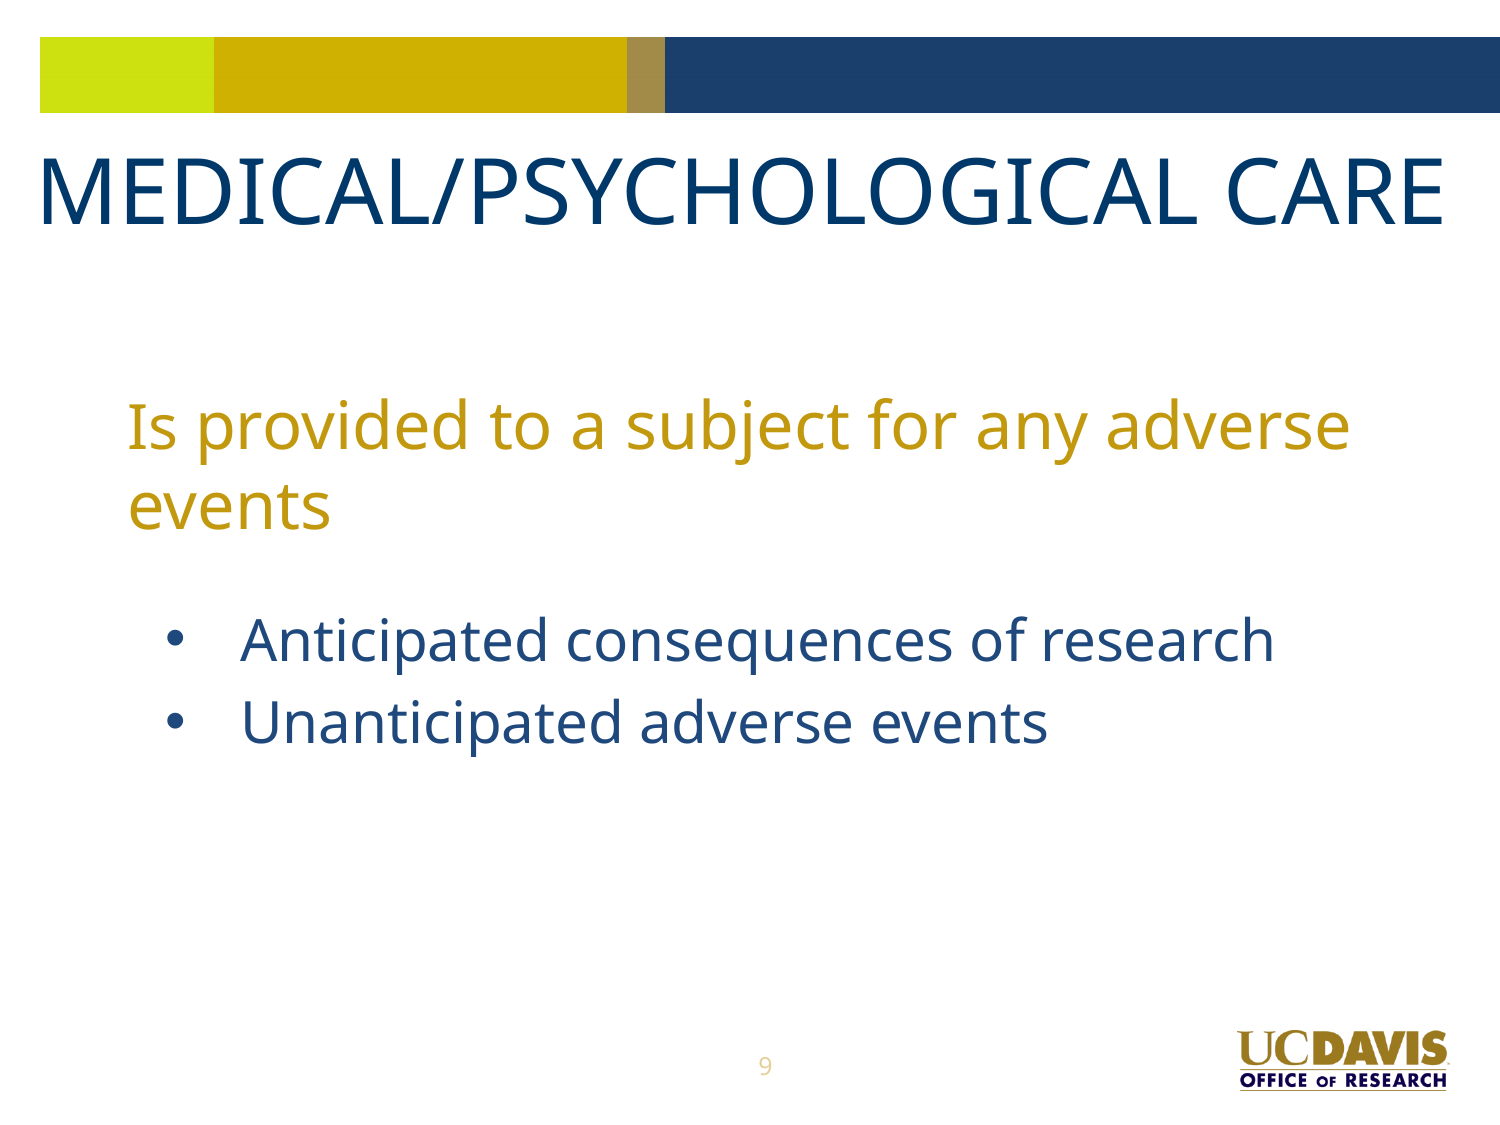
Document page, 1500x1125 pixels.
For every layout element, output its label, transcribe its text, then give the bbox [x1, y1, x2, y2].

slide_number 9 [712, 1037, 788, 1098]
picture [40, 37, 1500, 113]
title MEDICAL/PSYCHOLOGICAL CARE [20, 162, 1480, 213]
picture [1237, 1030, 1450, 1091]
subtitle Is provided to a subject for any adverse events Anticipated consequences of research Unanticipated adverse events [112, 324, 1388, 1075]
